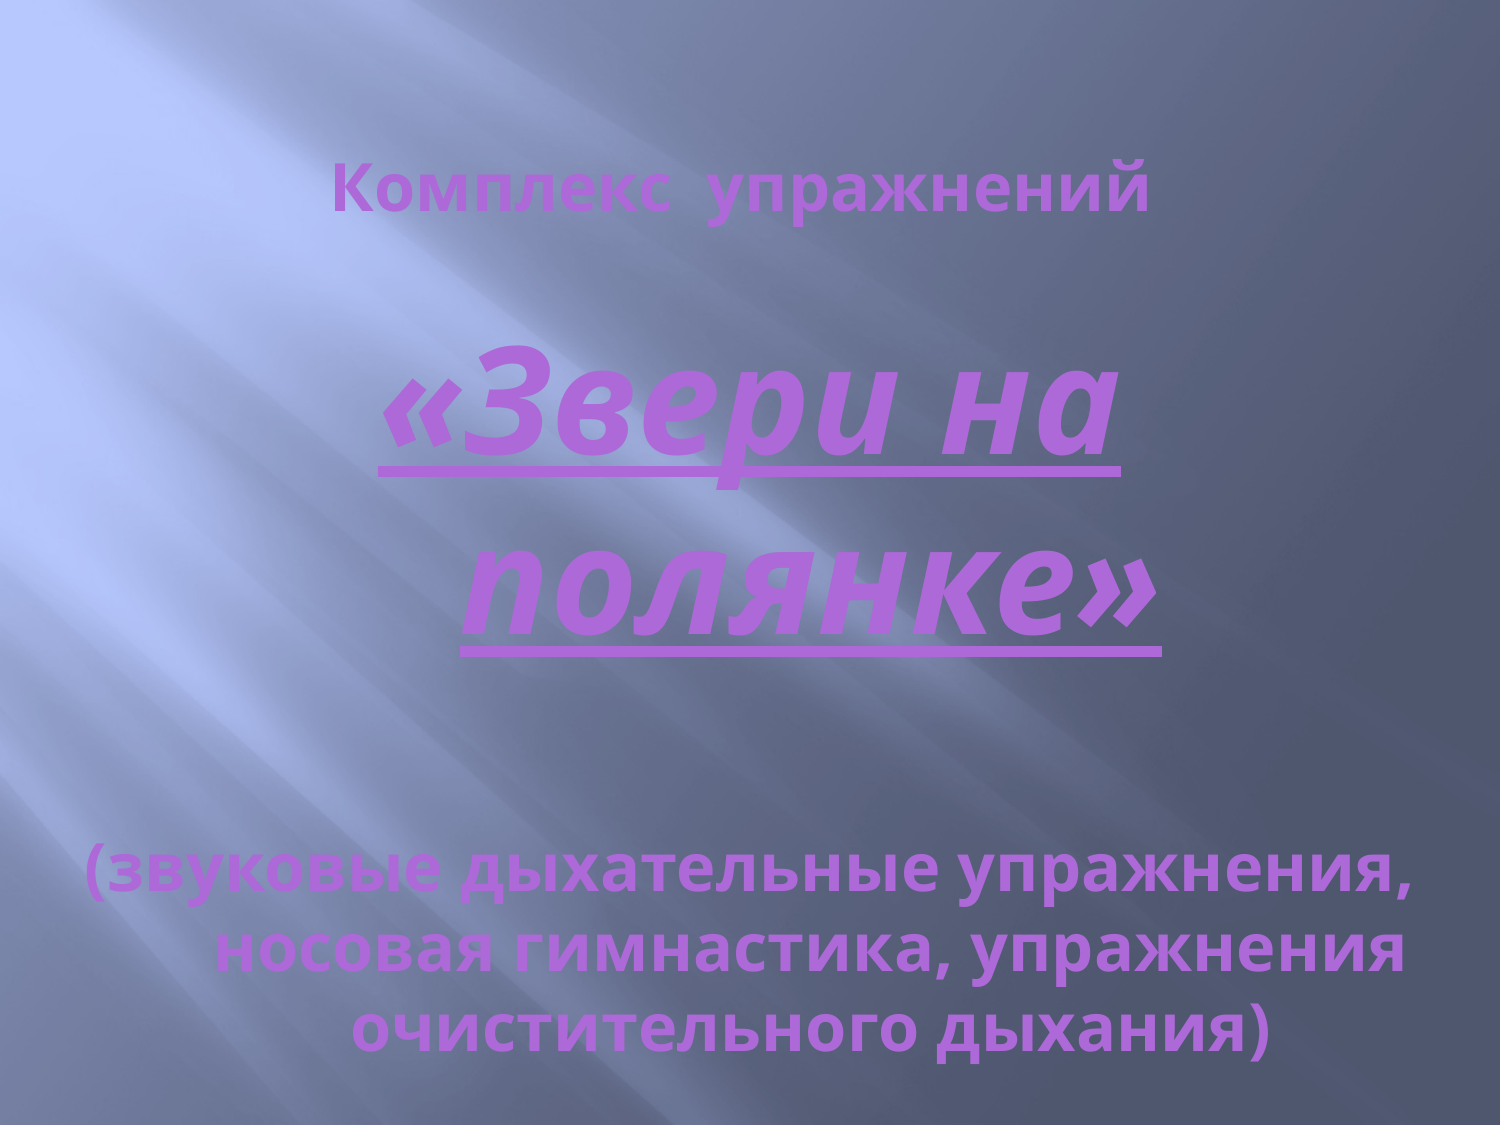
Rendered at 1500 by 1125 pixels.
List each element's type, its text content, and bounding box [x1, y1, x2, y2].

text_box Комплекс упражнений «Звери на полянке» (звуковые дыхательные упражнения, носовая гимнастика, упражнения очистительного дыхания) [0, 137, 1500, 1072]
